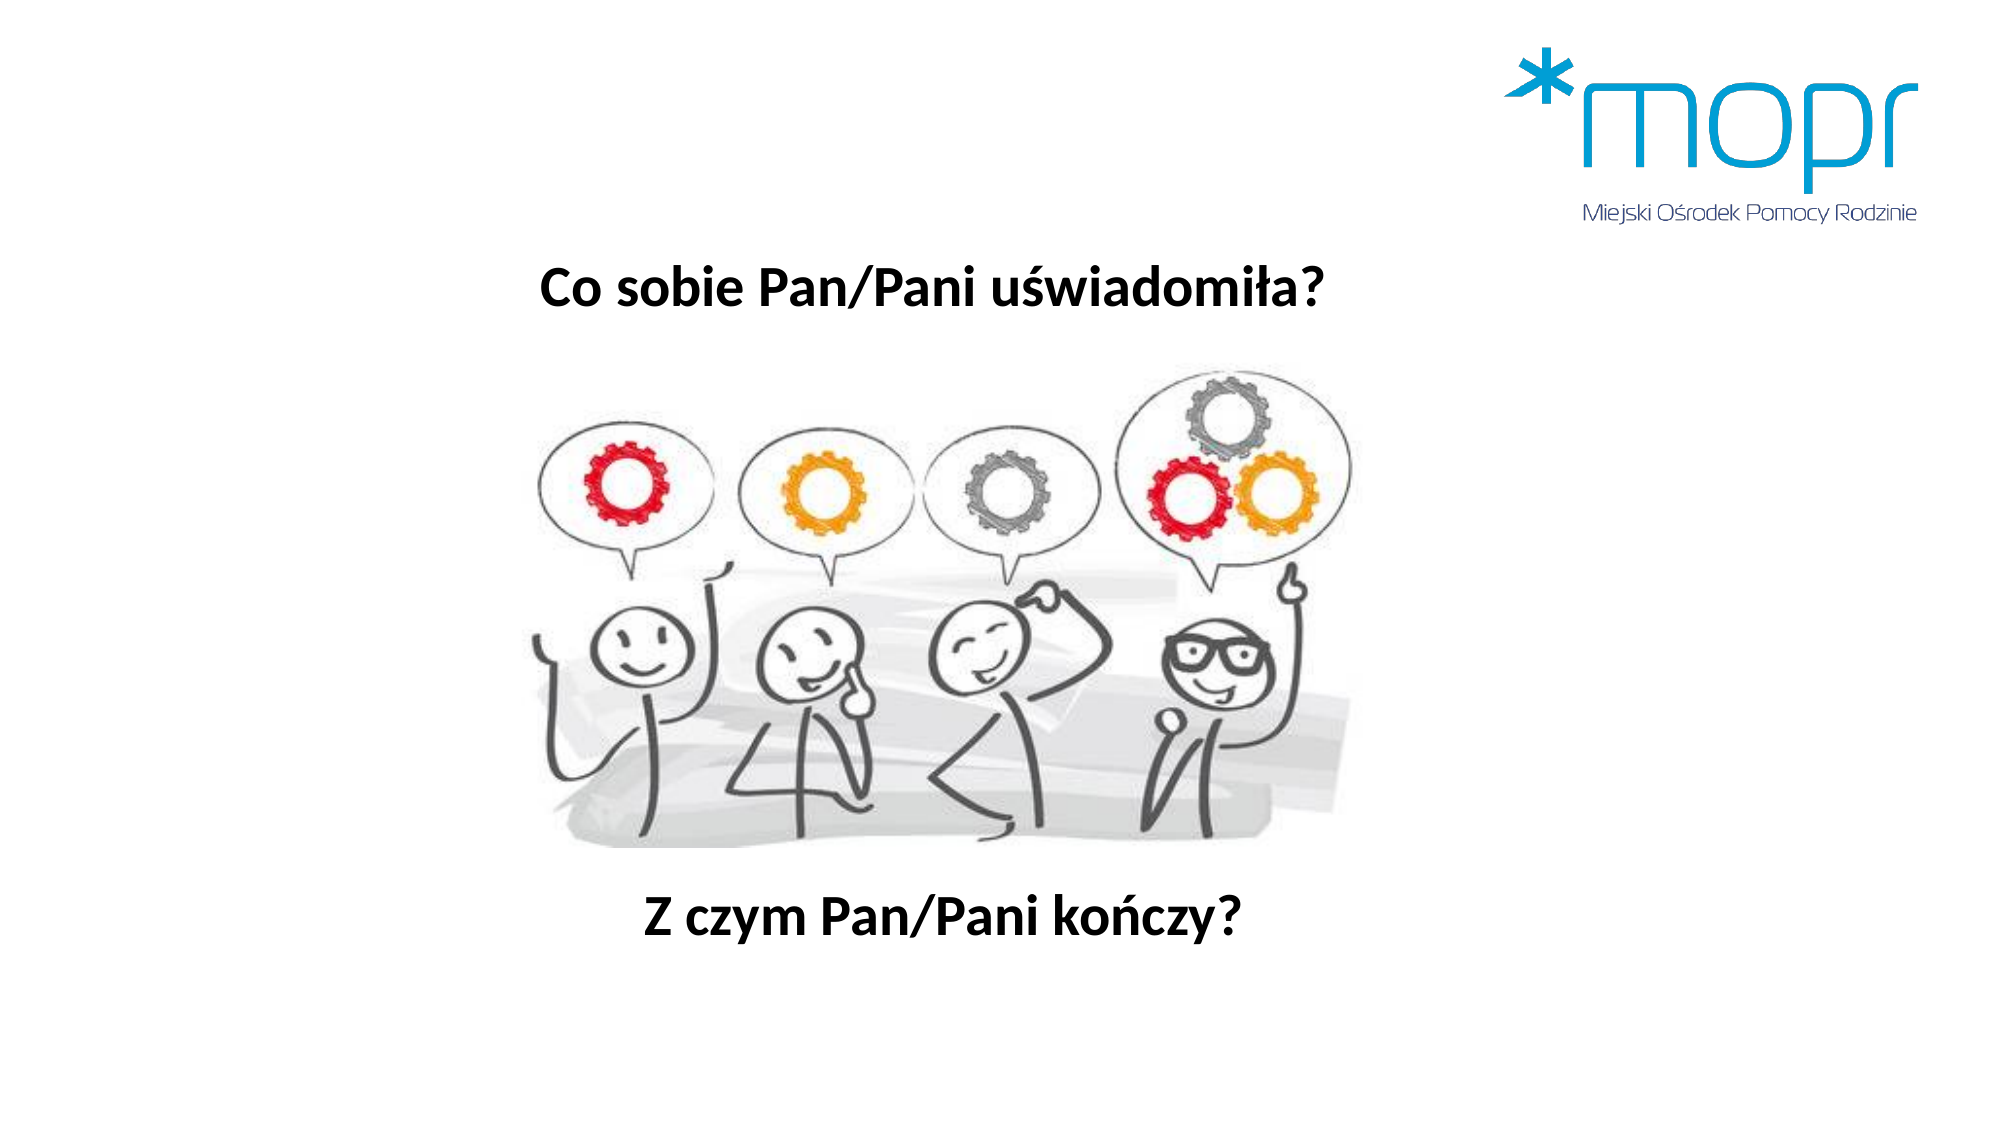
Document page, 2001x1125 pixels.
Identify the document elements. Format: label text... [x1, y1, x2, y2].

text_box Z czym Pan/Pani kończy? [629, 869, 1259, 954]
text_box Co sobie Pan/Pani uświadomiła? [526, 241, 1363, 326]
picture [1501, 45, 1920, 227]
picture [507, 348, 1382, 848]
